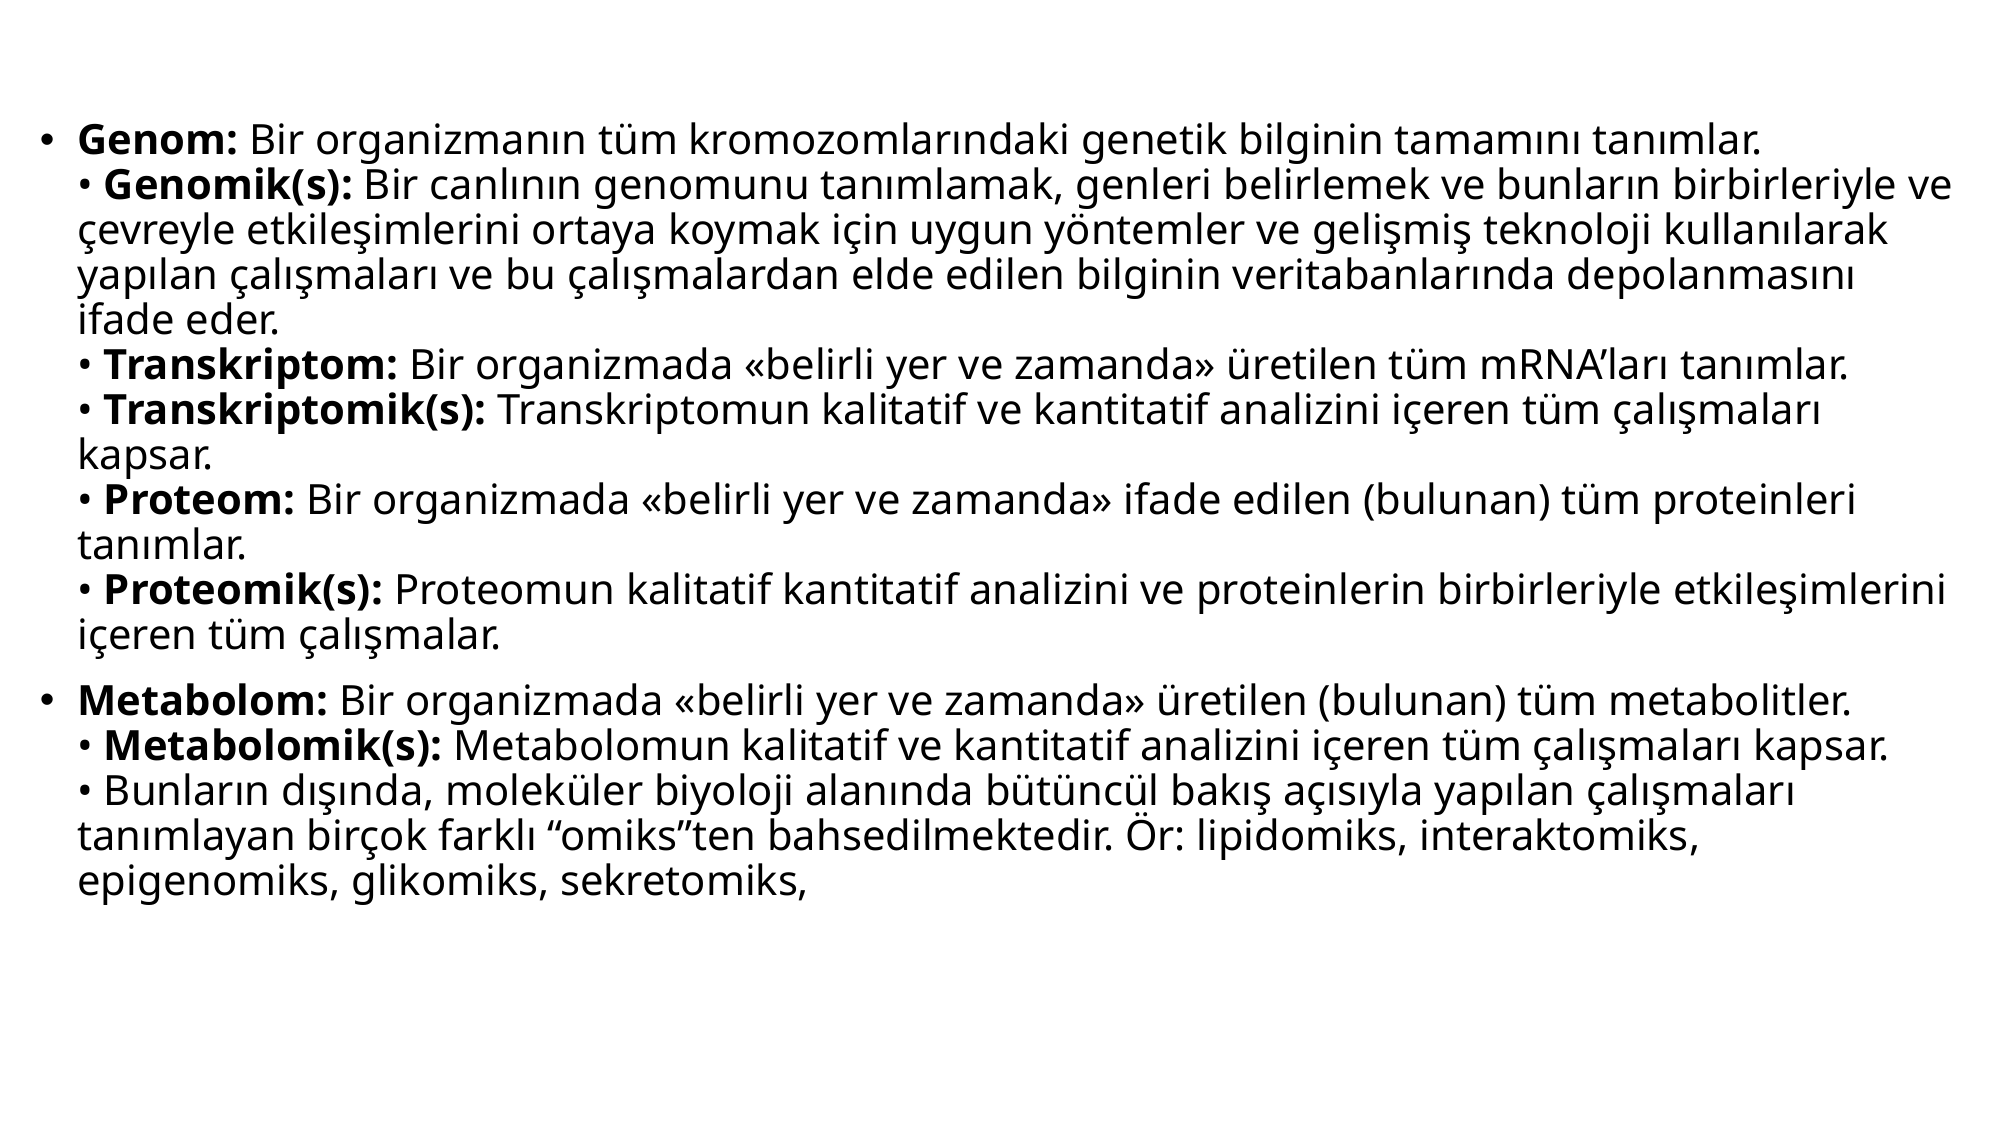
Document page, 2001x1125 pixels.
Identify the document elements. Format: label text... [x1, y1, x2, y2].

list Genom: Bir organizmanın tüm kromozomlarındaki genetik bilginin tamamını tanımlar. • Genomik(s): Bir canlının genomunu tanımlamak, genleri belirlemek ve bunların birbirleriyle ve çevreyle etkileşimlerini ortaya koymak için uygun yöntemler ve gelişmiş teknoloji kullanılarak yapılan çalışmaları ve bu çalışmalardan elde edilen bilginin veritabanlarında depolanmasını ifade eder. • Transkriptom: Bir organizmada «belirli yer ve zamanda» üretilen tüm mRNA’ları tanımlar. • Transkriptomik(s): Transkriptomun kalitatif ve kantitatif analizini içeren tüm çalışmaları kapsar. • Proteom: Bir organizmada «belirli yer ve zamanda» ifade edilen (bulunan) tüm proteinleri tanımlar. • Proteomik(s): Proteomun kalitatif kantitatif analizini ve proteinlerin birbirleriyle etkileşimlerini içeren tüm çalışmalar. Metabolom: Bir organizmada «belirli yer ve zamanda» üretilen (bulunan) tüm metabolitler. • Metabolomik(s): Metabolomun kalitatif ve kantitatif analizini içeren tüm çalışmaları kapsar. • Bunların dışında, moleküler biyoloji alanında bütüncül bakış açısıyla yapılan çalışmaları tanımlayan birçok farklı “omiks”ten bahsedilmektedir. Ör: lipidomiks, interaktomiks, epigenomiks, glikomiks, sekretomiks, [24, 111, 1980, 1125]
